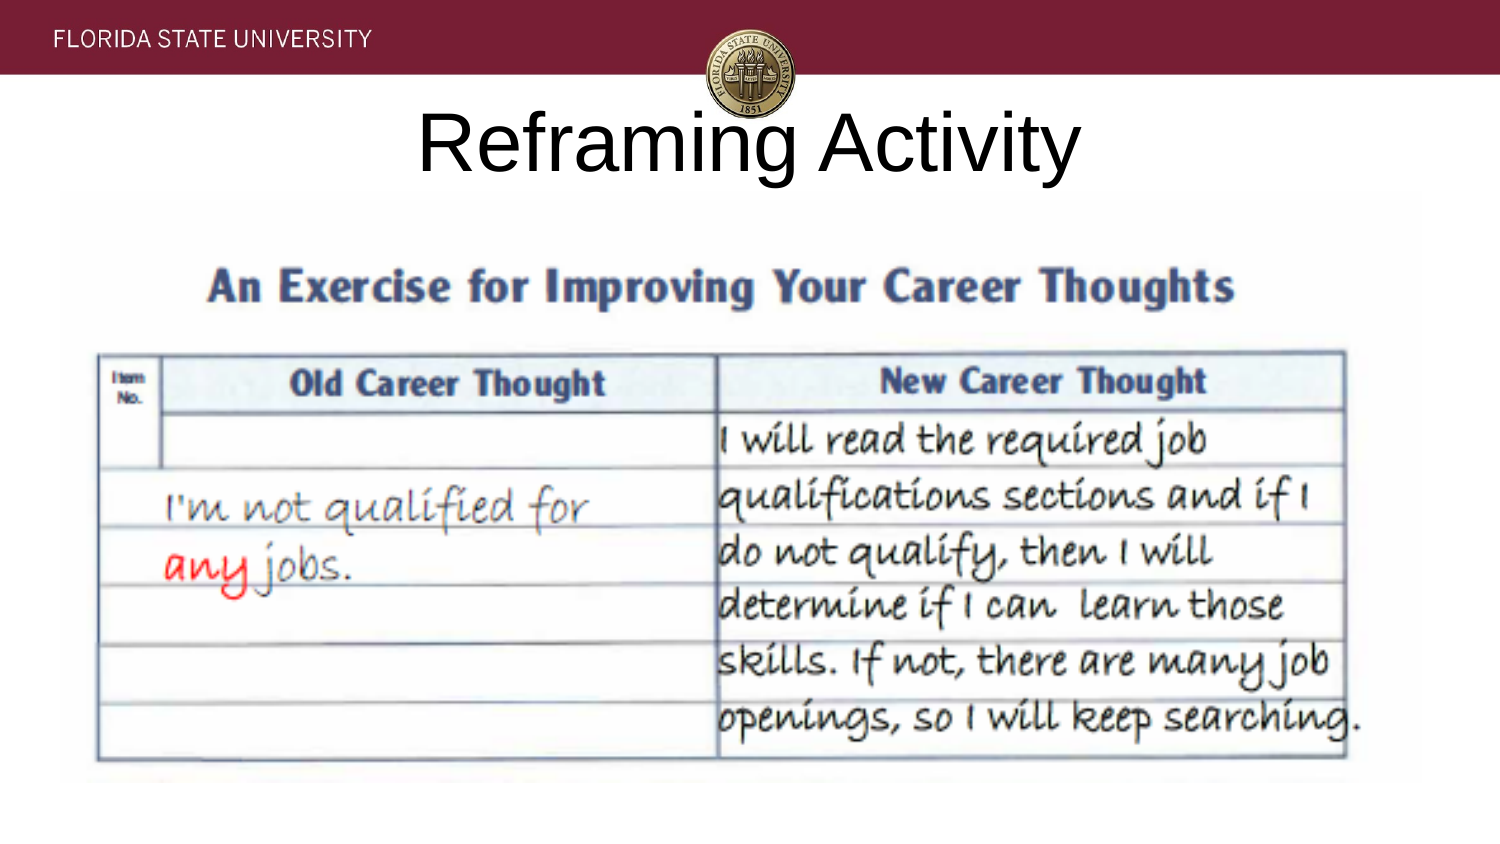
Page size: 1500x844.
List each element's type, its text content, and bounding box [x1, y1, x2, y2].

picture [0, 0, 1500, 844]
title Reframing Activity [51, 72, 1449, 167]
